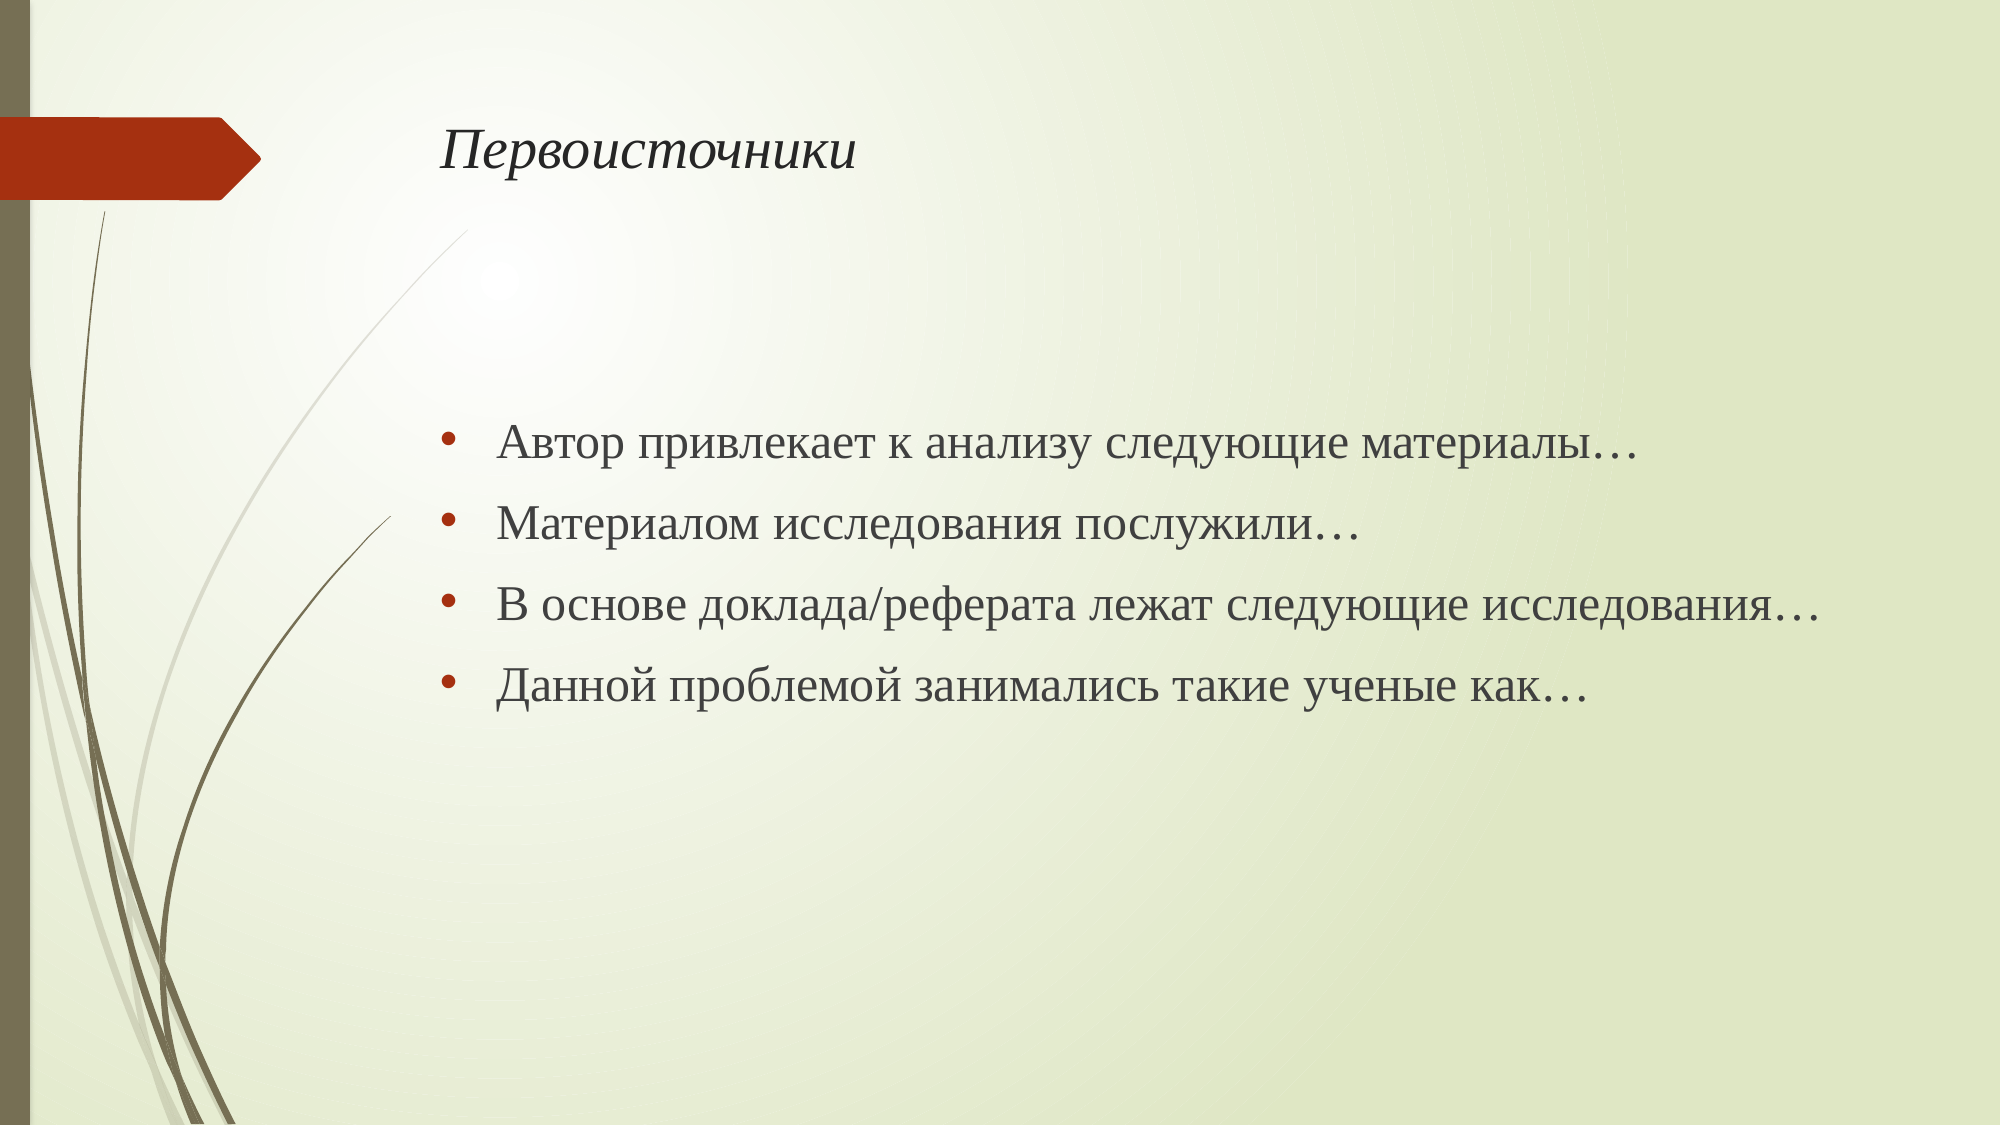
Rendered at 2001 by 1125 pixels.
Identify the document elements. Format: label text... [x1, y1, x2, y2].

title Первоисточники [425, 102, 1888, 205]
list Автор привлекает к анализу следующие материалы… Материалом исследования послужили… В основе доклада/реферата лежат следующие исследования… Данной проблемой занимались такие ученые как… [424, 400, 1888, 970]
